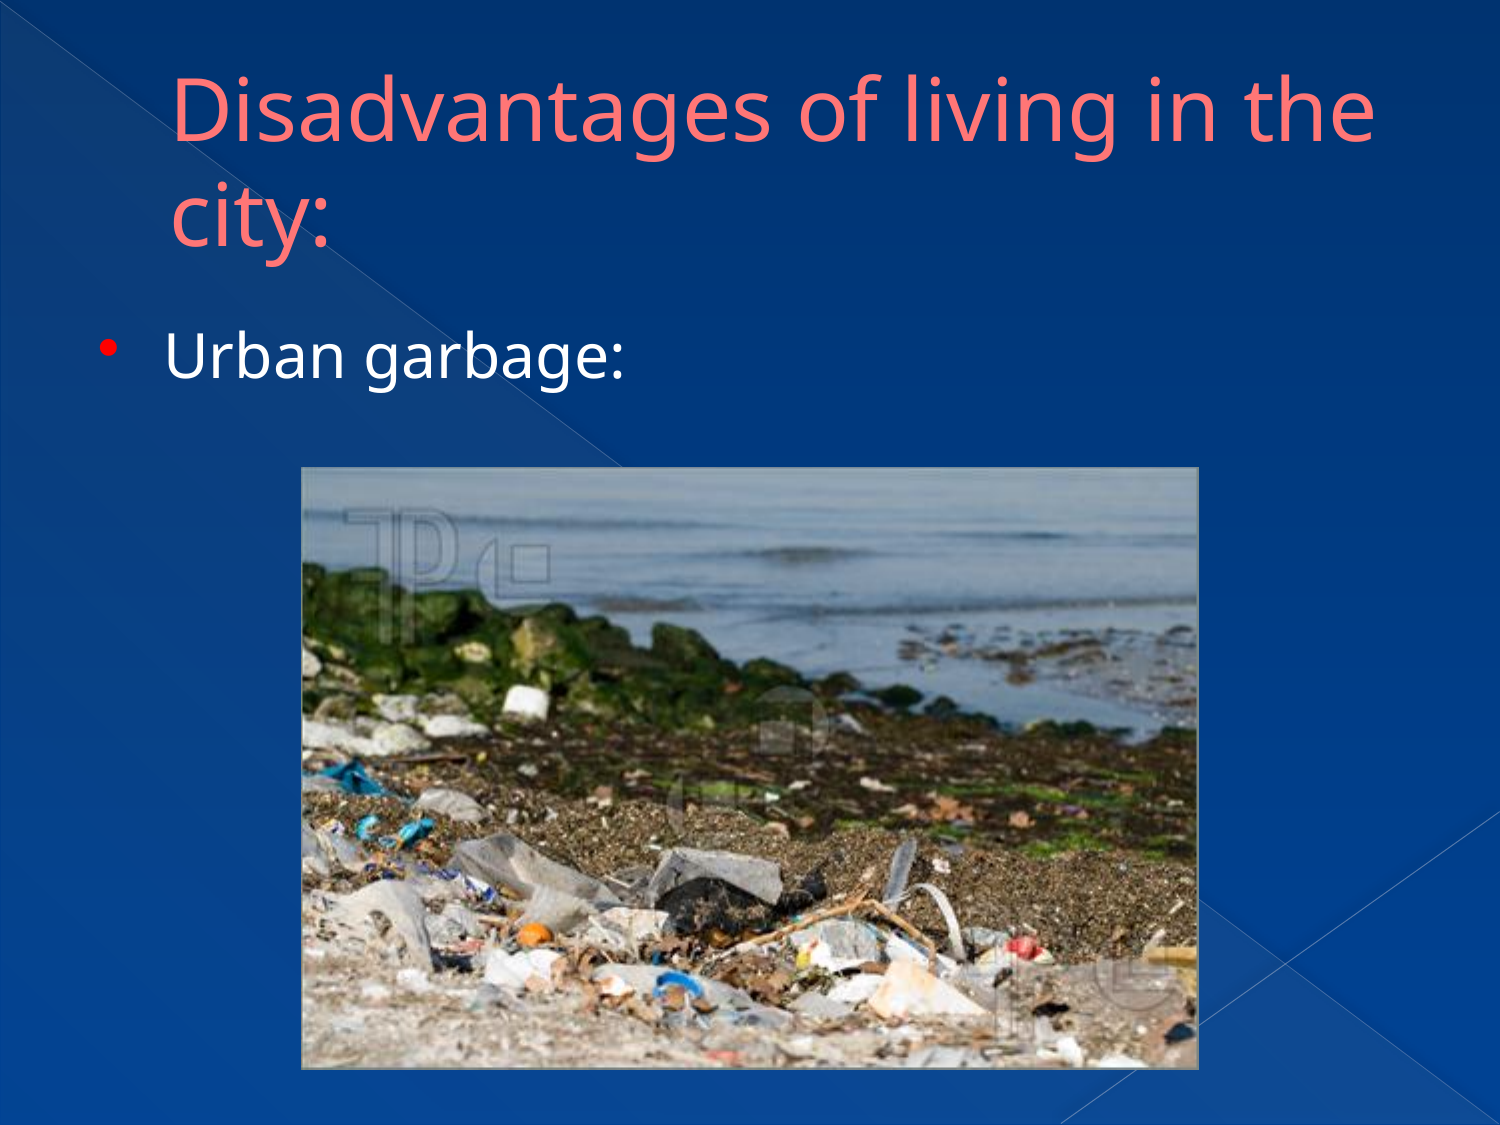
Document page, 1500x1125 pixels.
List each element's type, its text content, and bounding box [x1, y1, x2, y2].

picture [300, 467, 1200, 1070]
title Disadvantages of living in the city: [75, 43, 1425, 274]
list Urban garbage: [75, 308, 1425, 1059]
